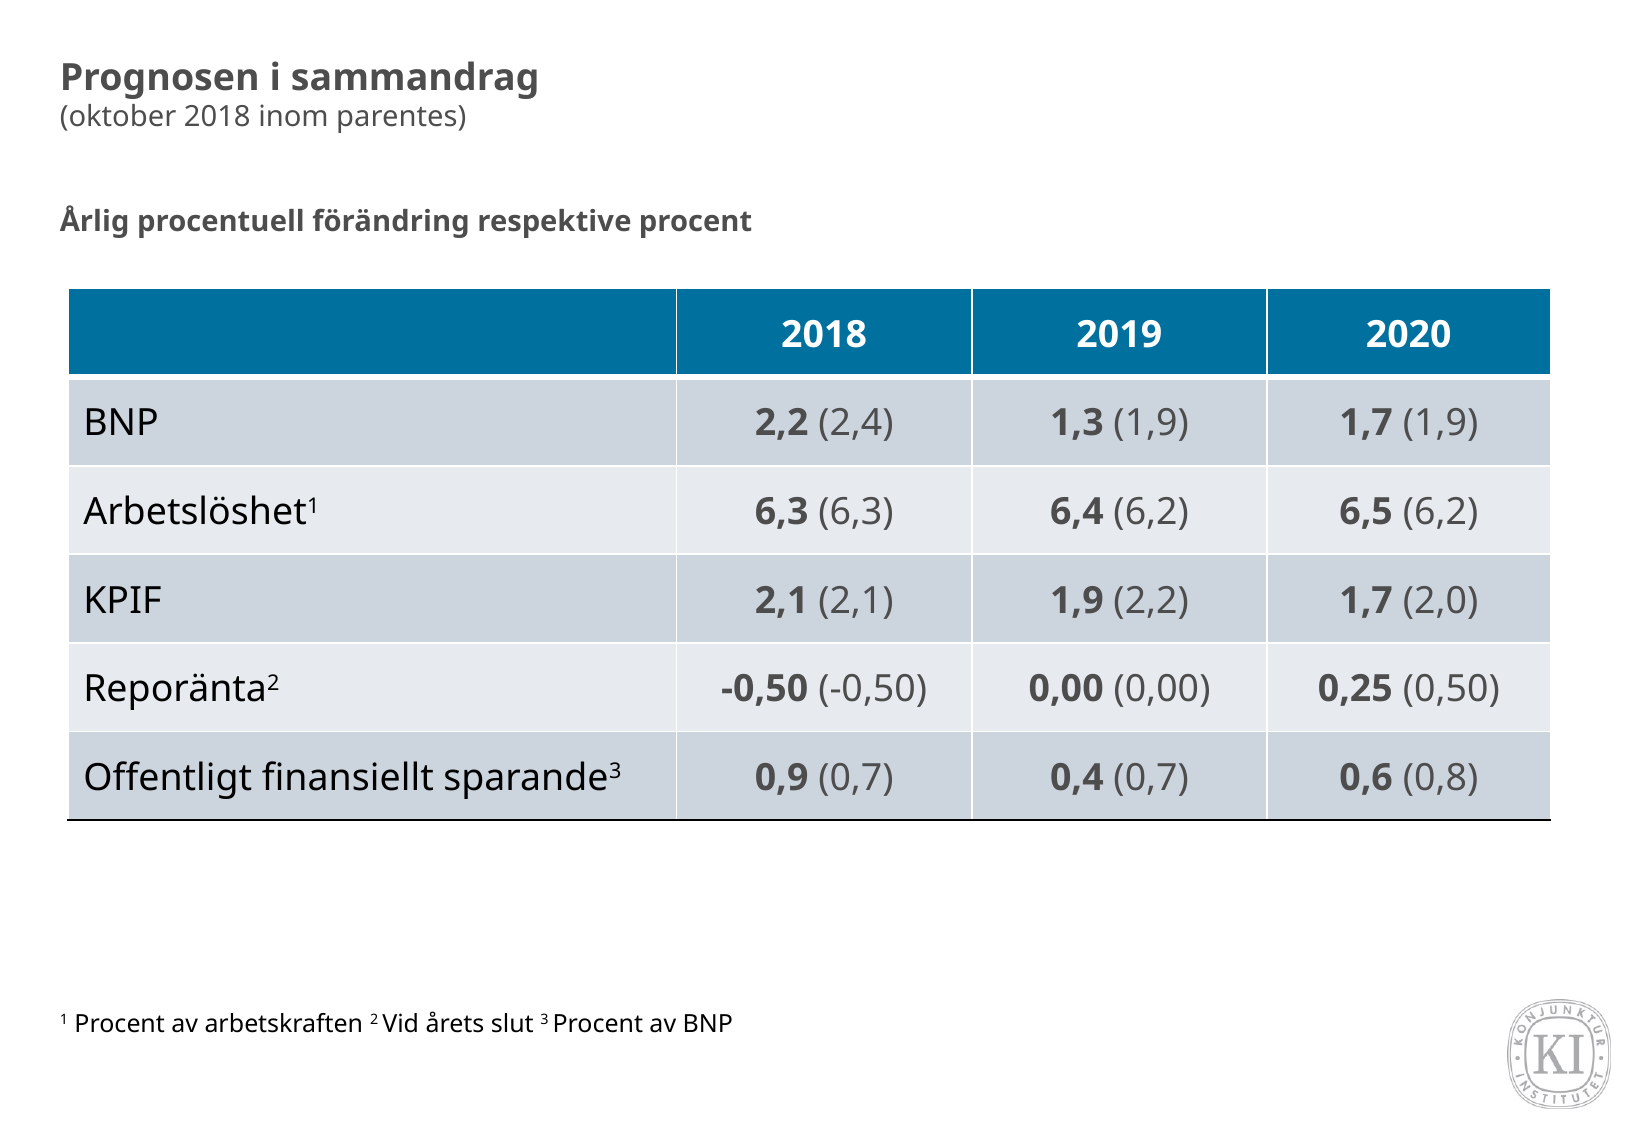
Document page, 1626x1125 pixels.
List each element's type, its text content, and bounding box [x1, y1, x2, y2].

table_cell 0,6 (0,8) [1268, 732, 1550, 819]
table_cell 1,7 (2,0) [1268, 555, 1550, 642]
picture [1507, 999, 1611, 1109]
table_cell Offentligt finansiellt sparande3 [69, 732, 676, 819]
table_cell -0,50 (-0,50) [677, 644, 971, 731]
table_cell 0,4 (0,7) [973, 732, 1266, 819]
table_cell 1,9 (2,2) [973, 555, 1266, 642]
table_header 2018 [677, 289, 971, 374]
table_cell 2,2 (2,4) [677, 380, 971, 465]
table_cell 0,9 (0,7) [677, 732, 971, 819]
table_cell 6,4 (6,2) [973, 467, 1266, 553]
table_header 2019 [973, 289, 1266, 374]
table_cell 1,7 (1,9) [1268, 380, 1550, 465]
table_cell 6,3 (6,3) [677, 467, 971, 553]
table_cell KPIF [69, 555, 676, 642]
title Prognosen i sammandrag (oktober 2018 inom parentes) Årlig procentuell förändring respektive procent [44, 45, 1545, 161]
table_cell 1,3 (1,9) [973, 380, 1266, 465]
table_cell 0,25 (0,50) [1268, 644, 1550, 731]
table_cell Arbetslöshet1 [69, 467, 676, 553]
table_cell Reporänta2 [69, 644, 676, 731]
table_header [69, 289, 676, 374]
subtitle 1 Procent av arbetskraften 2 Vid årets slut 3 Procent av BNP [44, 999, 1474, 1102]
table_cell 2,1 (2,1) [677, 555, 971, 642]
table_header 2020 [1268, 289, 1550, 374]
table_cell 6,5 (6,2) [1268, 467, 1550, 553]
table_cell 0,00 (0,00) [973, 644, 1266, 731]
table_cell BNP [69, 380, 676, 465]
